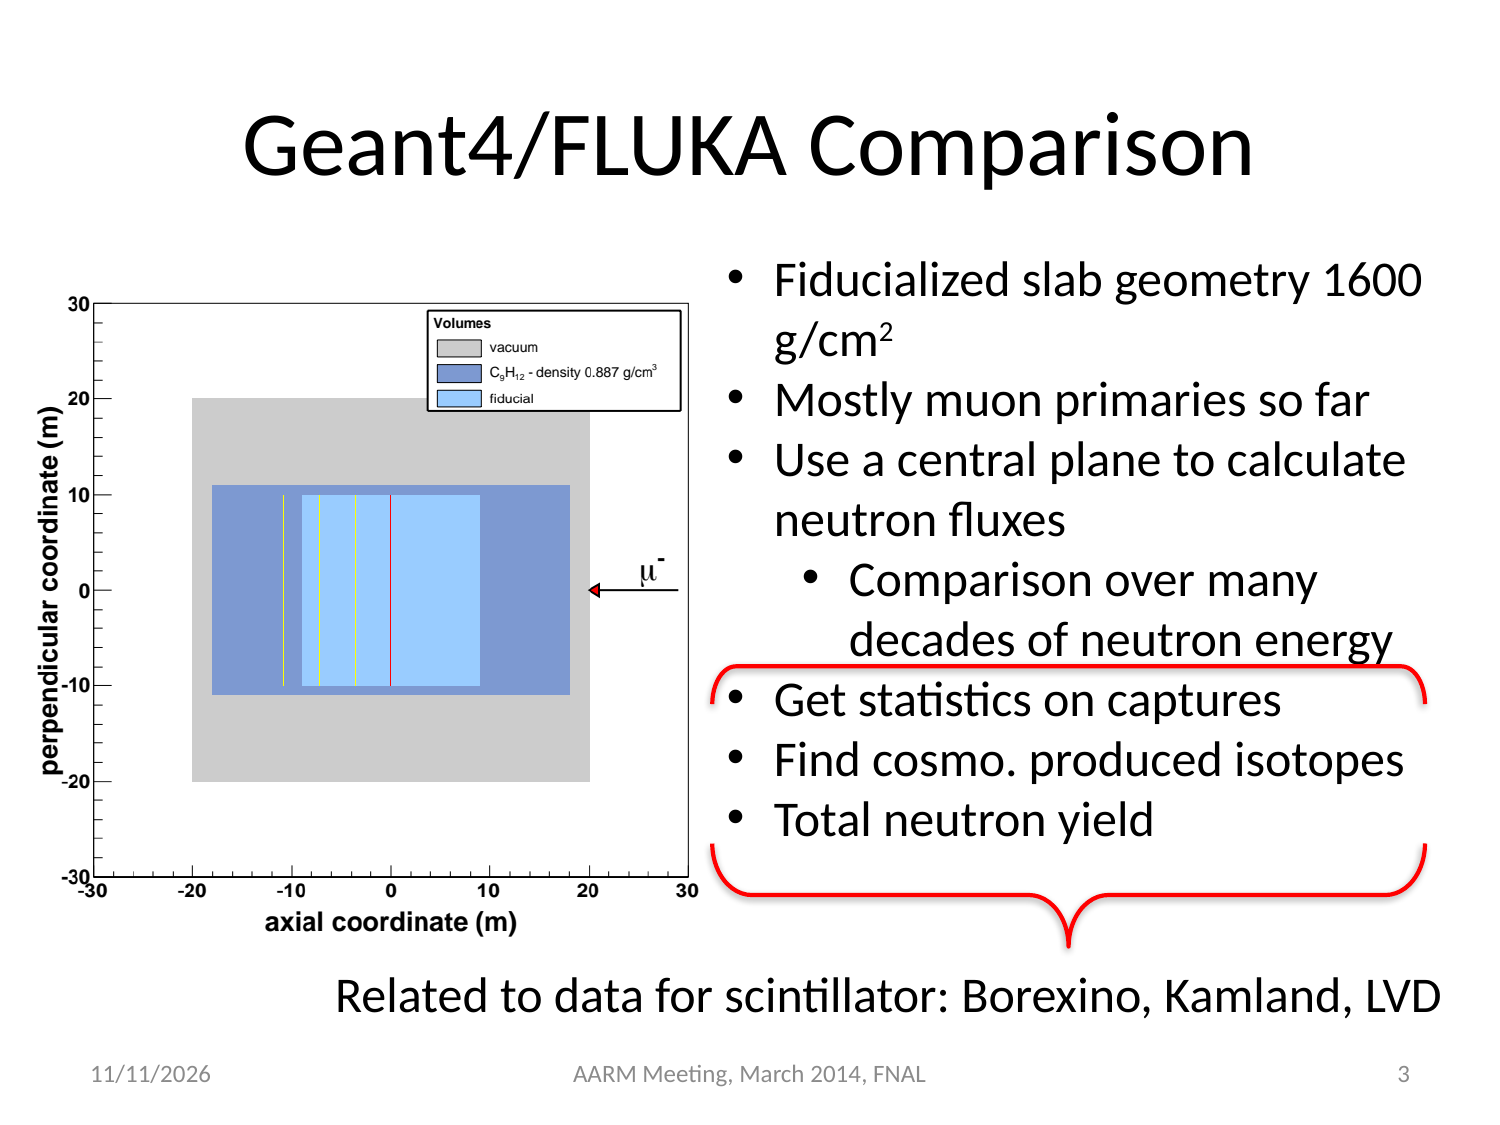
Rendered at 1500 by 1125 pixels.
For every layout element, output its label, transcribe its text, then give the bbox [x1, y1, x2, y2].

picture [19, 232, 760, 947]
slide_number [75, 1042, 425, 1103]
text_box Related to data for scintillator: Borexino, Kamland, LVD [320, 955, 1457, 1030]
text_box Fiducialized slab geometry 1600 g/cm2 Mostly muon primaries so far Use a central plane to calculate neutron fluxes Comparison over many decades of neutron energy Get statistics on captures Find cosmo. produced isotopes Total neutron yield [765, 239, 1469, 854]
slide_number 3 [1074, 1042, 1425, 1103]
text_box [765, 843, 1428, 949]
footer AARM Meeting, March 2014, FNAL [512, 1042, 988, 1103]
title Geant4/FLUKA Comparison [75, 45, 1425, 233]
text_box [765, 664, 1428, 705]
